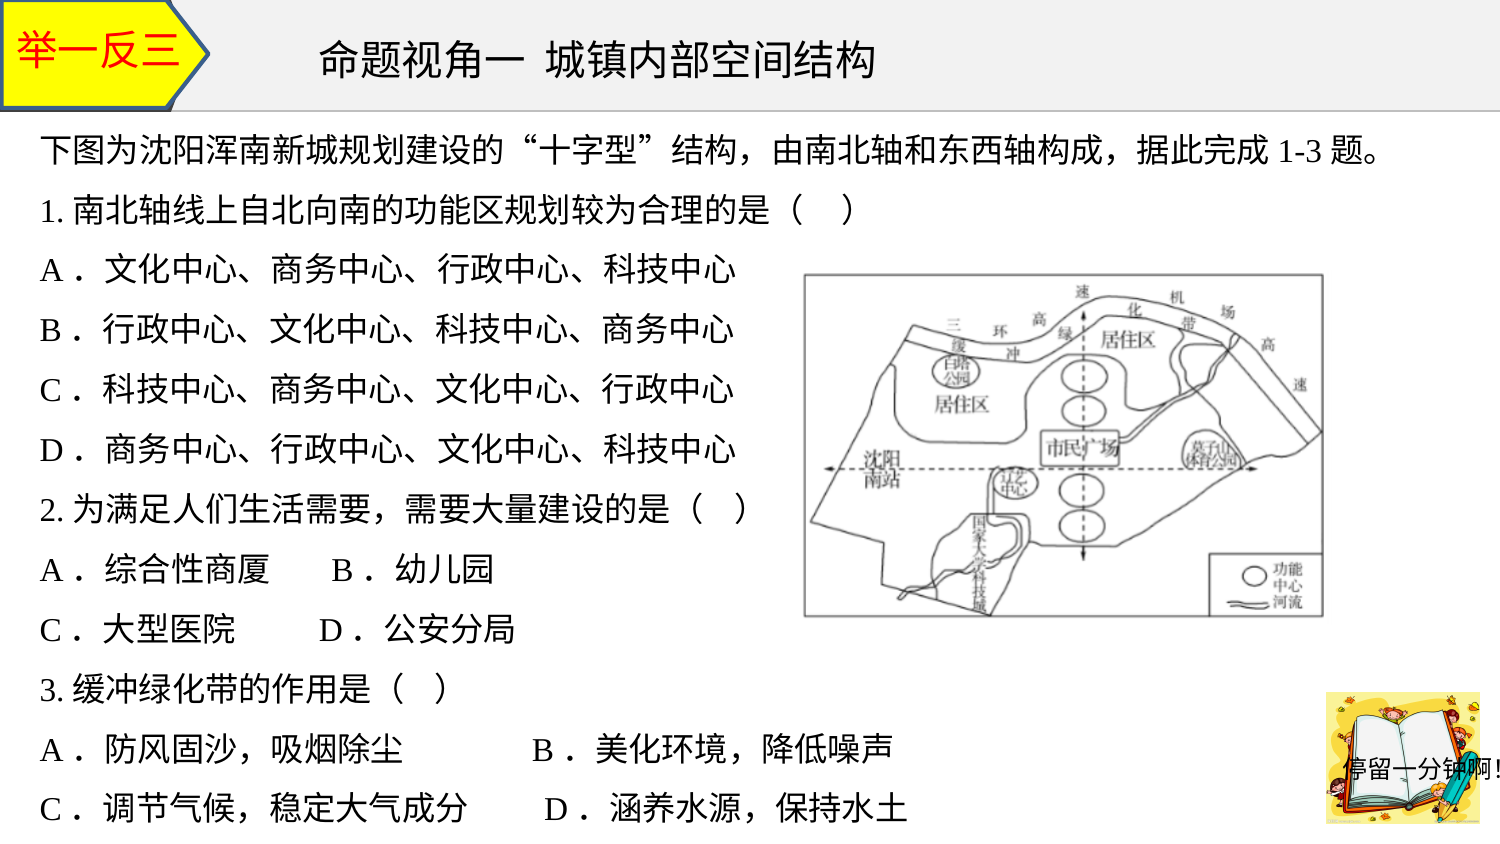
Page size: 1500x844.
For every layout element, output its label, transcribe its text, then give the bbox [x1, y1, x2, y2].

text_box [0, 0, 190, 110]
text_box 下图为沈阳浑南新城规划建设的“十字型”结构，由南北轴和东西轴构成，据此完成1-3题。 1.南北轴线上自北向南的功能区规划较为合理的是（ ） A．文化中心、商务中心、行政中心、科技中心 B．行政中心、文化中心、科技中心、商务中心 C．科技中心、商务中心、文化中心、行政中心 D．商务中心、行政中心、文化中心、科技中心 2.为满足人们生活需要，需要大量建设的是（ ） A．综合性商厦 B．幼儿园 C．大型医院 D．公安分局 3.缓冲绿化带的作用是（ ） A．防风固沙，吸烟除尘 B．美化环境，降低噪声 C．调节气候，稳定大气成分 D．涵养水源，保持水土 [0, 101, 1500, 835]
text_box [1326, 691, 1500, 824]
text_box 举一反三 [1, 16, 209, 82]
picture [797, 269, 1333, 625]
title 命题视角一 城镇内部空间结构 [303, 26, 1436, 92]
